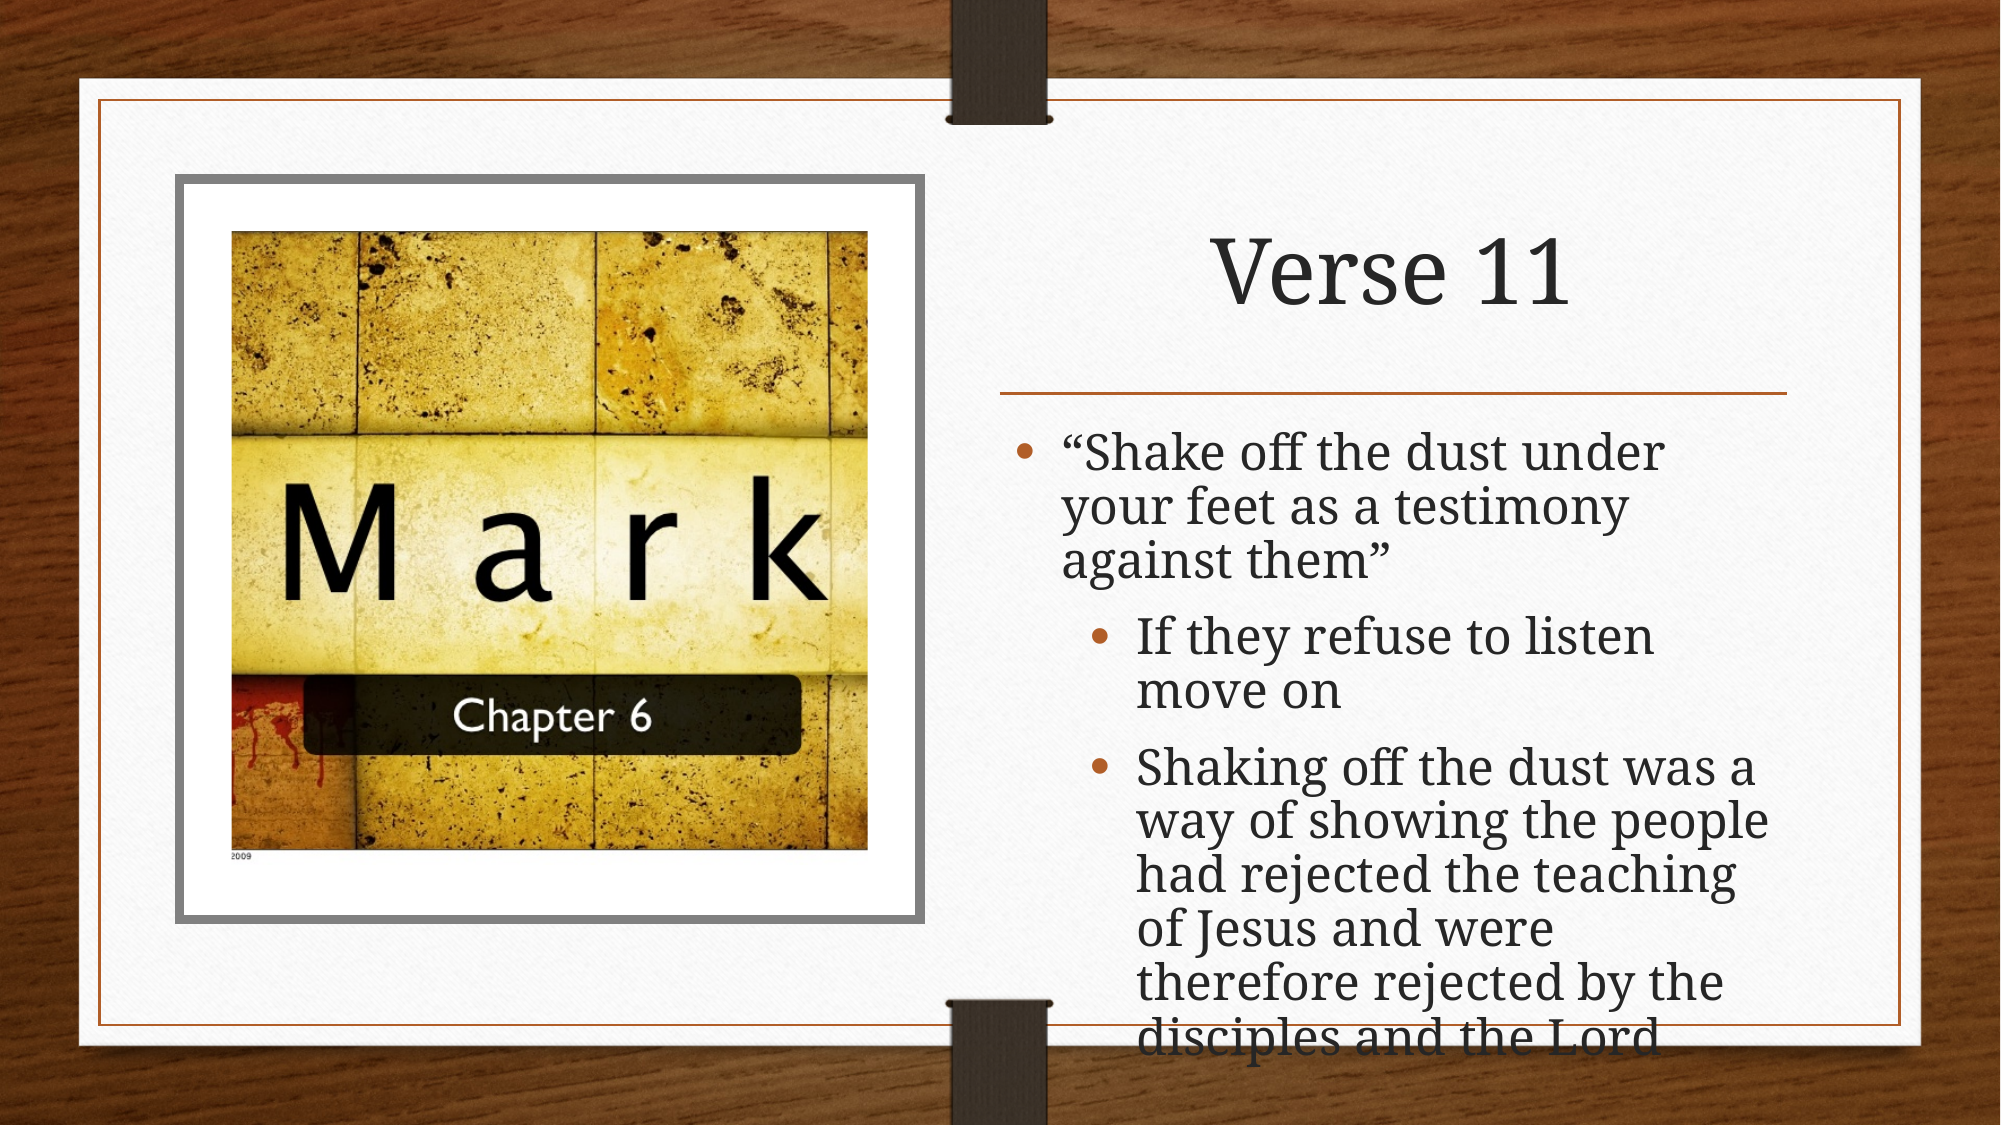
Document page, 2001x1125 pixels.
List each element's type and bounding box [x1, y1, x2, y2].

text_box [0, 0, 2000, 1125]
picture [231, 231, 868, 865]
